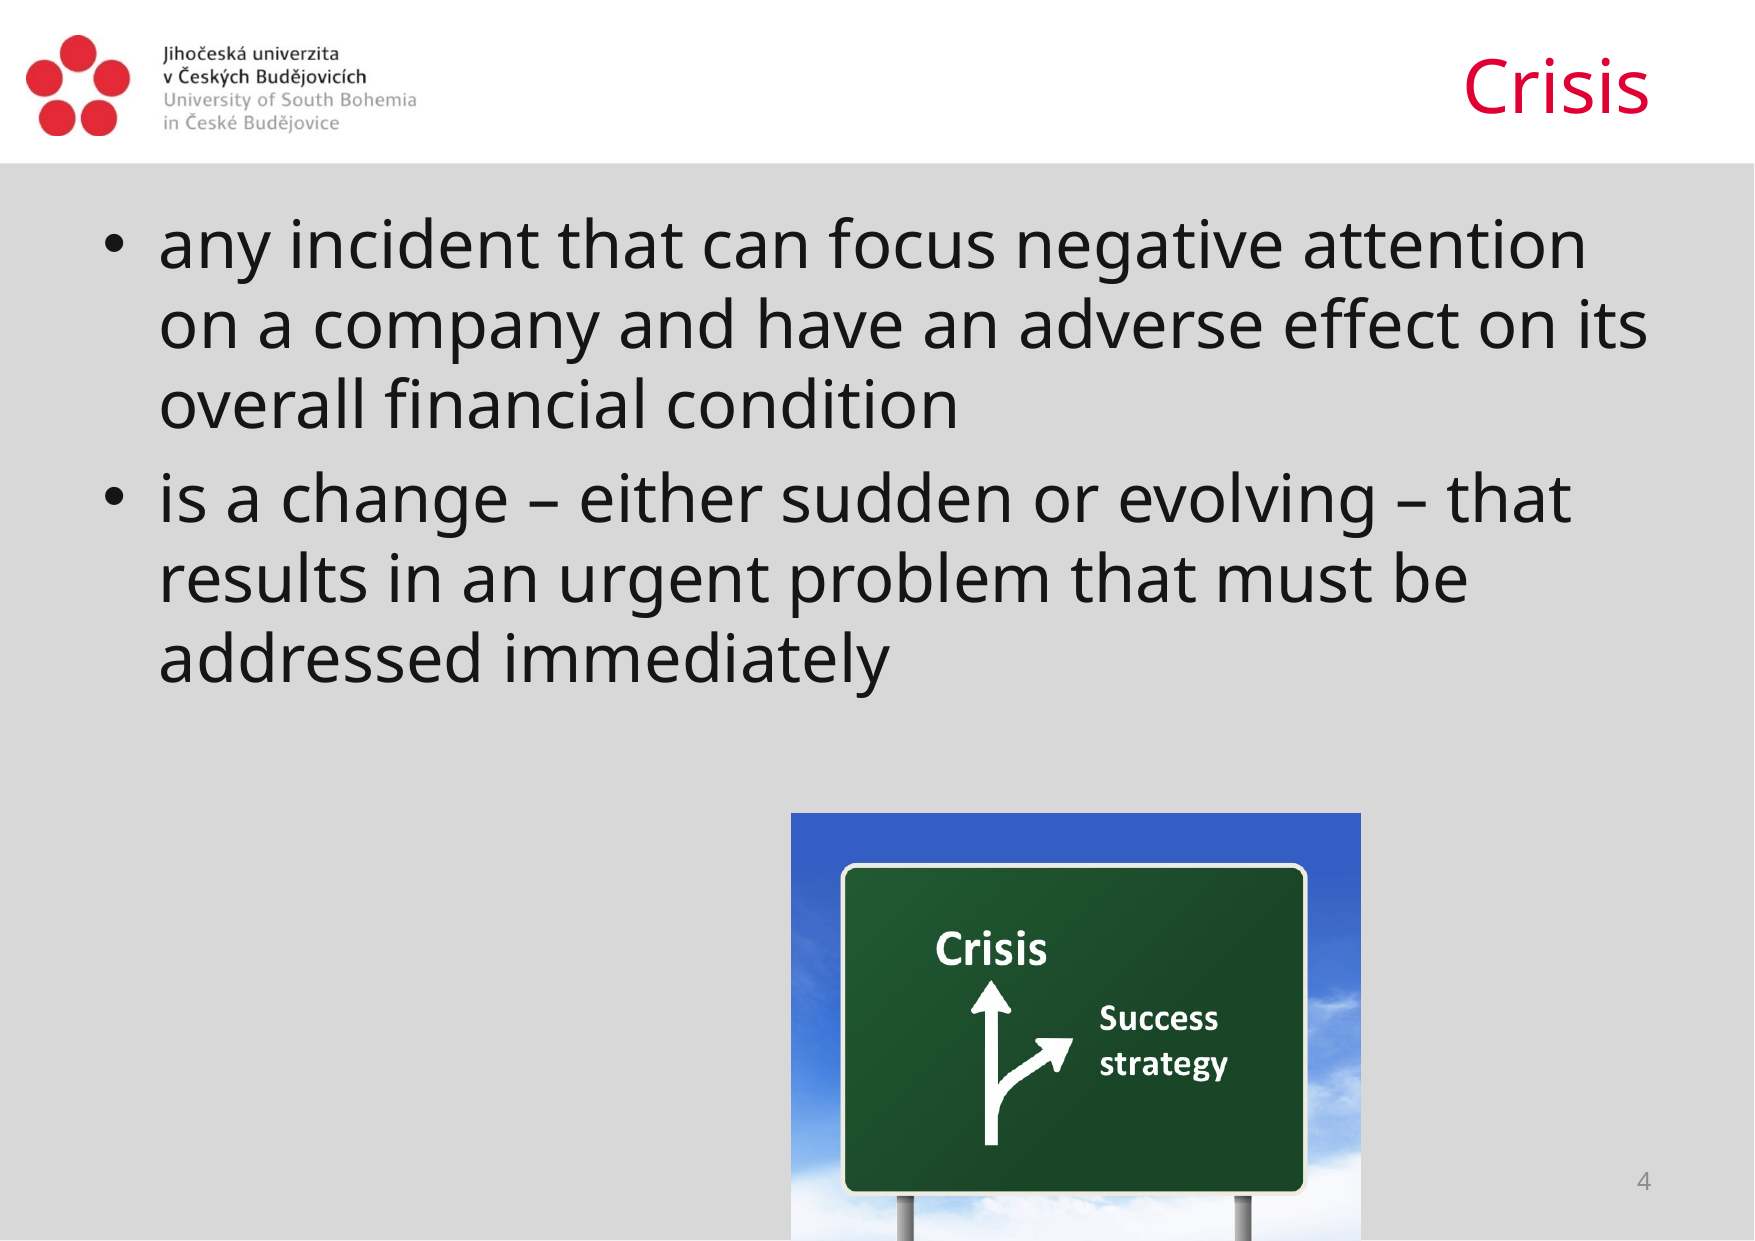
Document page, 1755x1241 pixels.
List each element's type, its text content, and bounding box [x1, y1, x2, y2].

picture [791, 813, 1361, 1241]
title Crisis [448, 29, 1667, 139]
slide_number 4 [1365, 1149, 1667, 1216]
picture [26, 35, 417, 136]
list any incident that can focus negative attention on a company and have an adverse effect on its overall financial condition is a change – either sudden or evolving – that results in an urgent problem that must be addressed immediately [87, 194, 1667, 1109]
